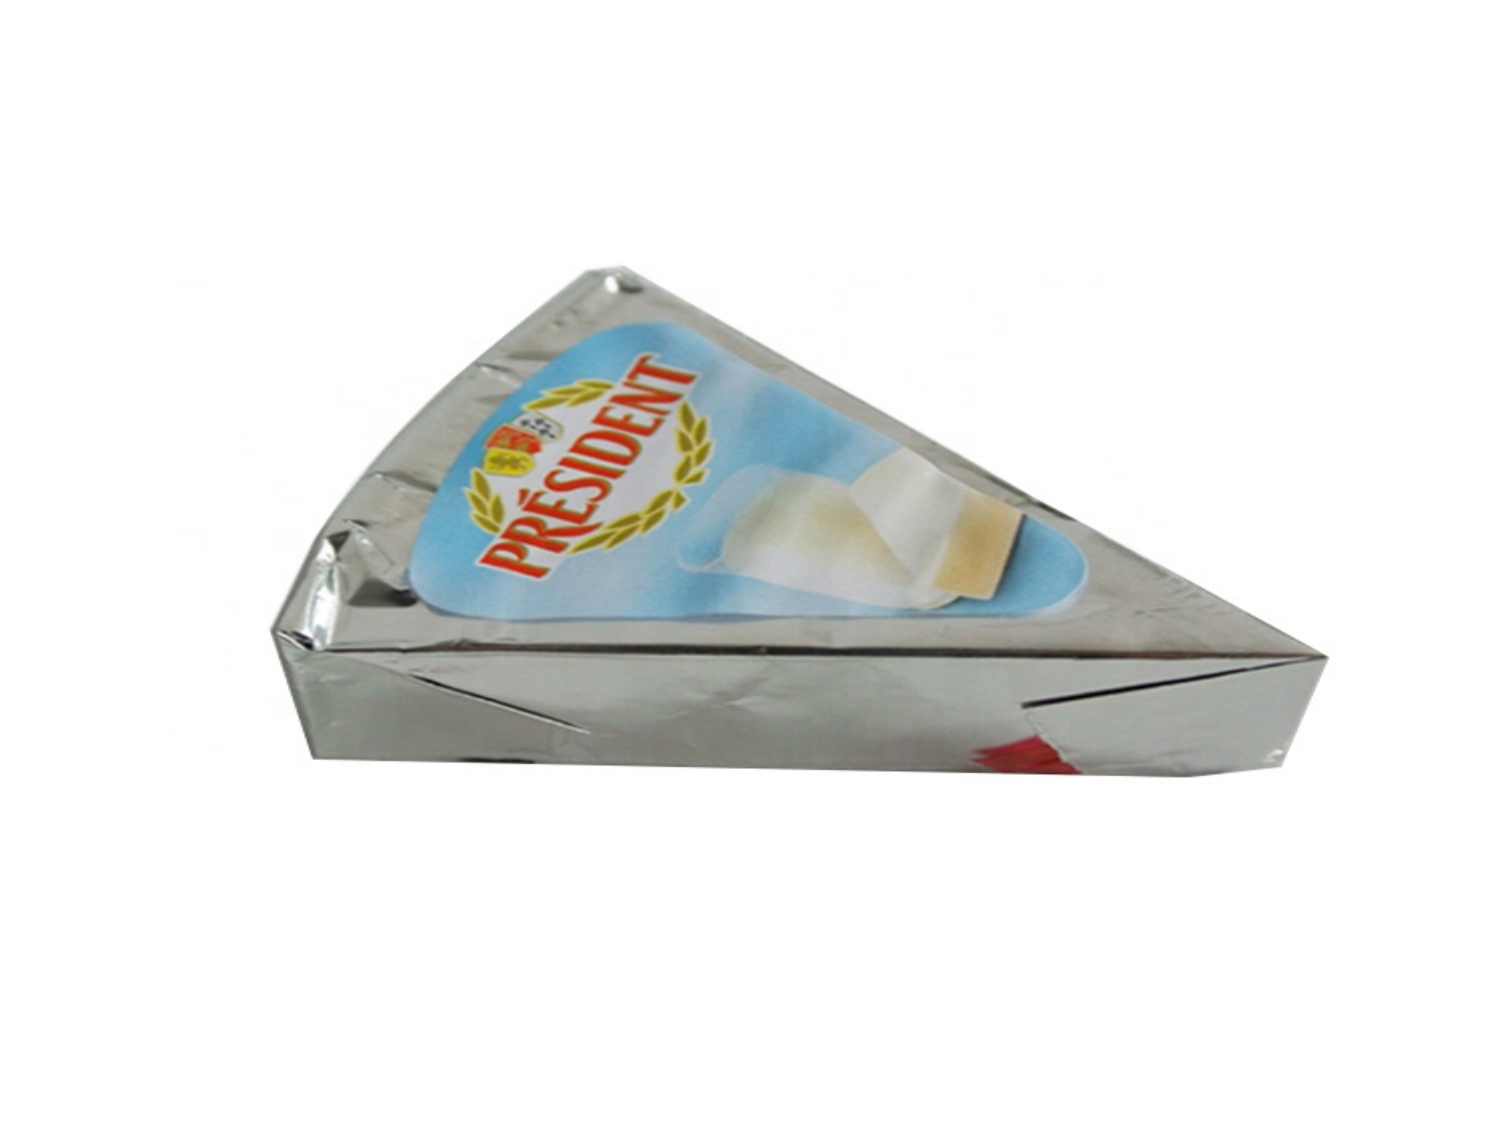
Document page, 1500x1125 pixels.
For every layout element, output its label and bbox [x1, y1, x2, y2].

picture [0, 262, 1494, 1116]
